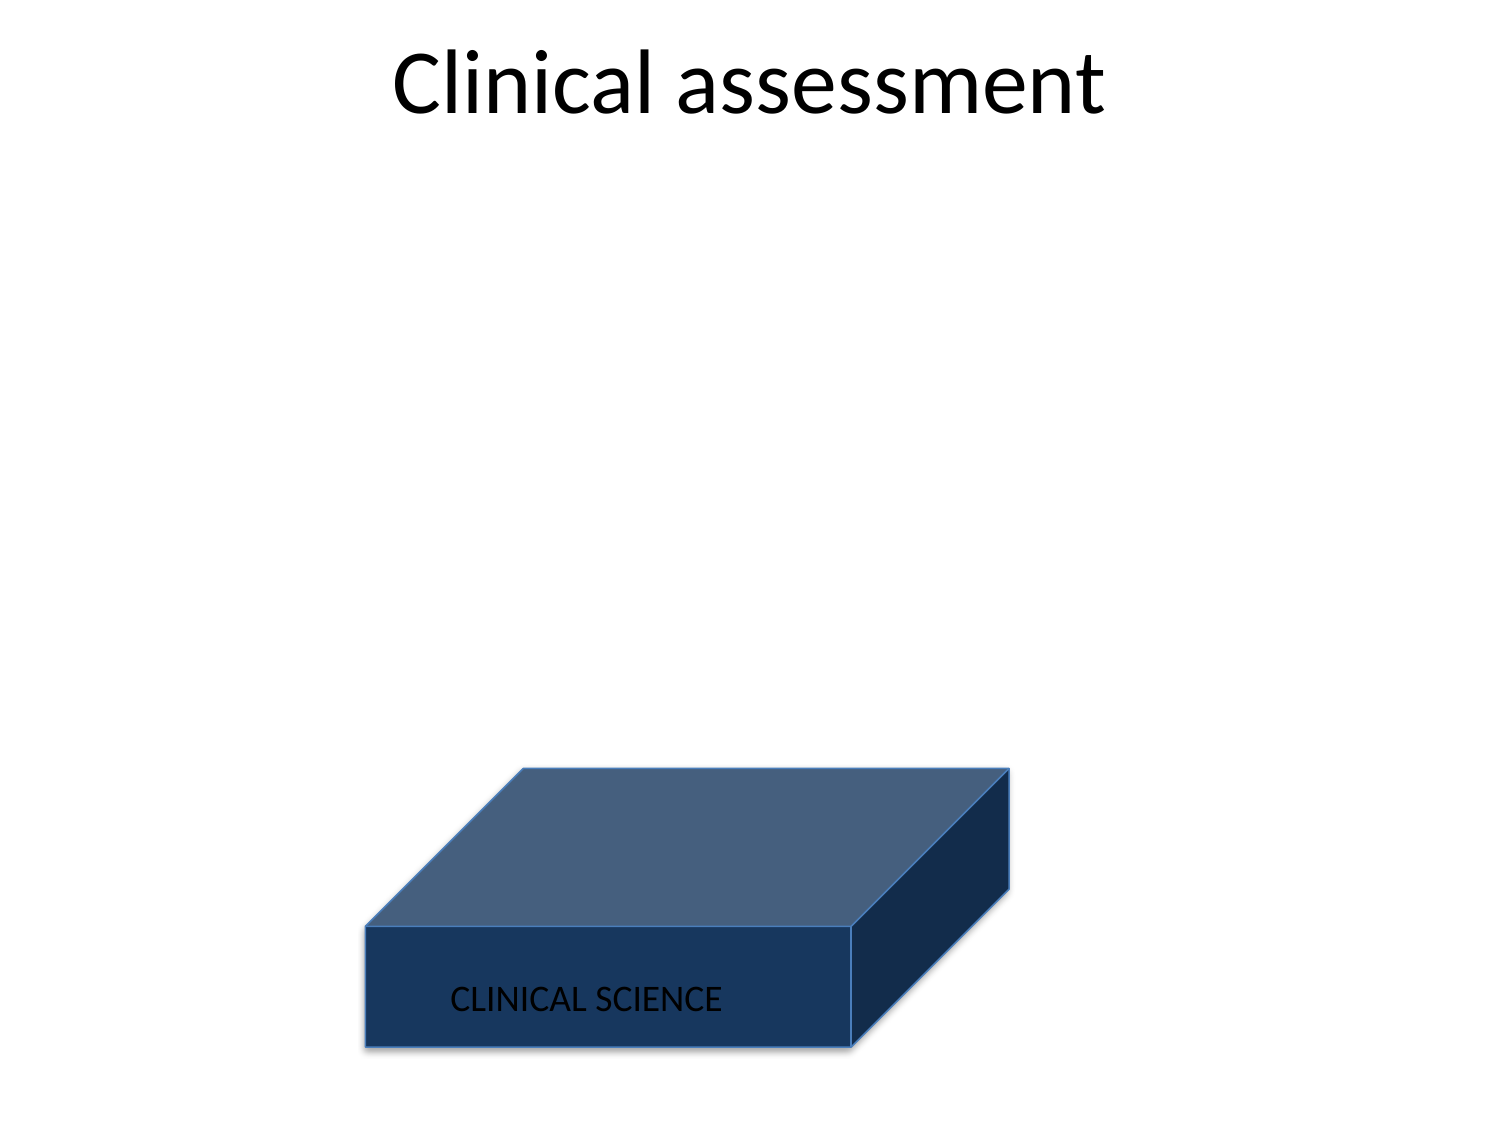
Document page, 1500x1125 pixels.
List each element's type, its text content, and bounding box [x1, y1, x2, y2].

text_box CLINICAL SCIENCE [435, 966, 1011, 1026]
text_box [364, 767, 1010, 1048]
text_box Clinical assessment [74, 0, 1425, 171]
